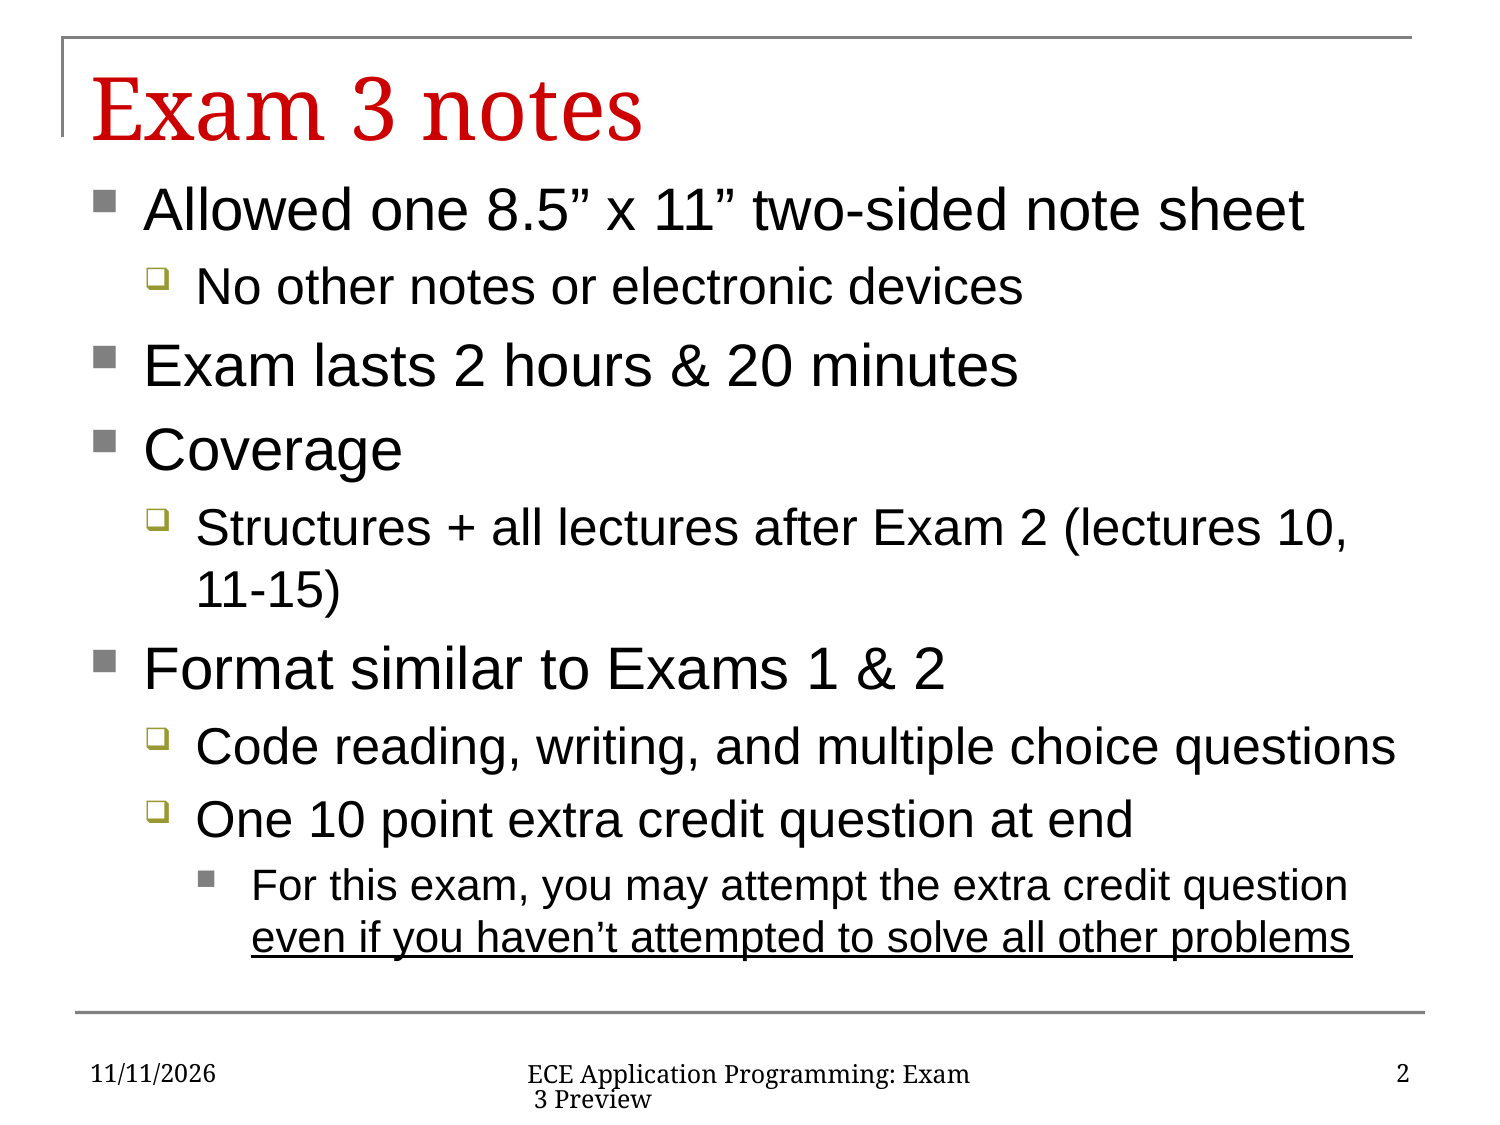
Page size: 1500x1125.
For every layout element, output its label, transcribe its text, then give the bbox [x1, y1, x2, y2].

slide_number 2 [1074, 1023, 1426, 1100]
title Exam 3 notes [75, 45, 1425, 162]
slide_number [74, 1023, 426, 1100]
footer ECE Application Programming: Exam 3 Preview [512, 1024, 988, 1101]
list Allowed one 8.5” x 11” two-sided note sheet No other notes or electronic devices Exam lasts 2 hours & 20 minutes Coverage Structures + all lectures after Exam 2 (lectures 10, 11-15) Format similar to Exams 1 & 2 Code reading, writing, and multiple choice questions One 10 point extra credit question at end For this exam, you may attempt the extra credit question even if you haven’t attempted to solve all other problems [75, 162, 1425, 1025]
